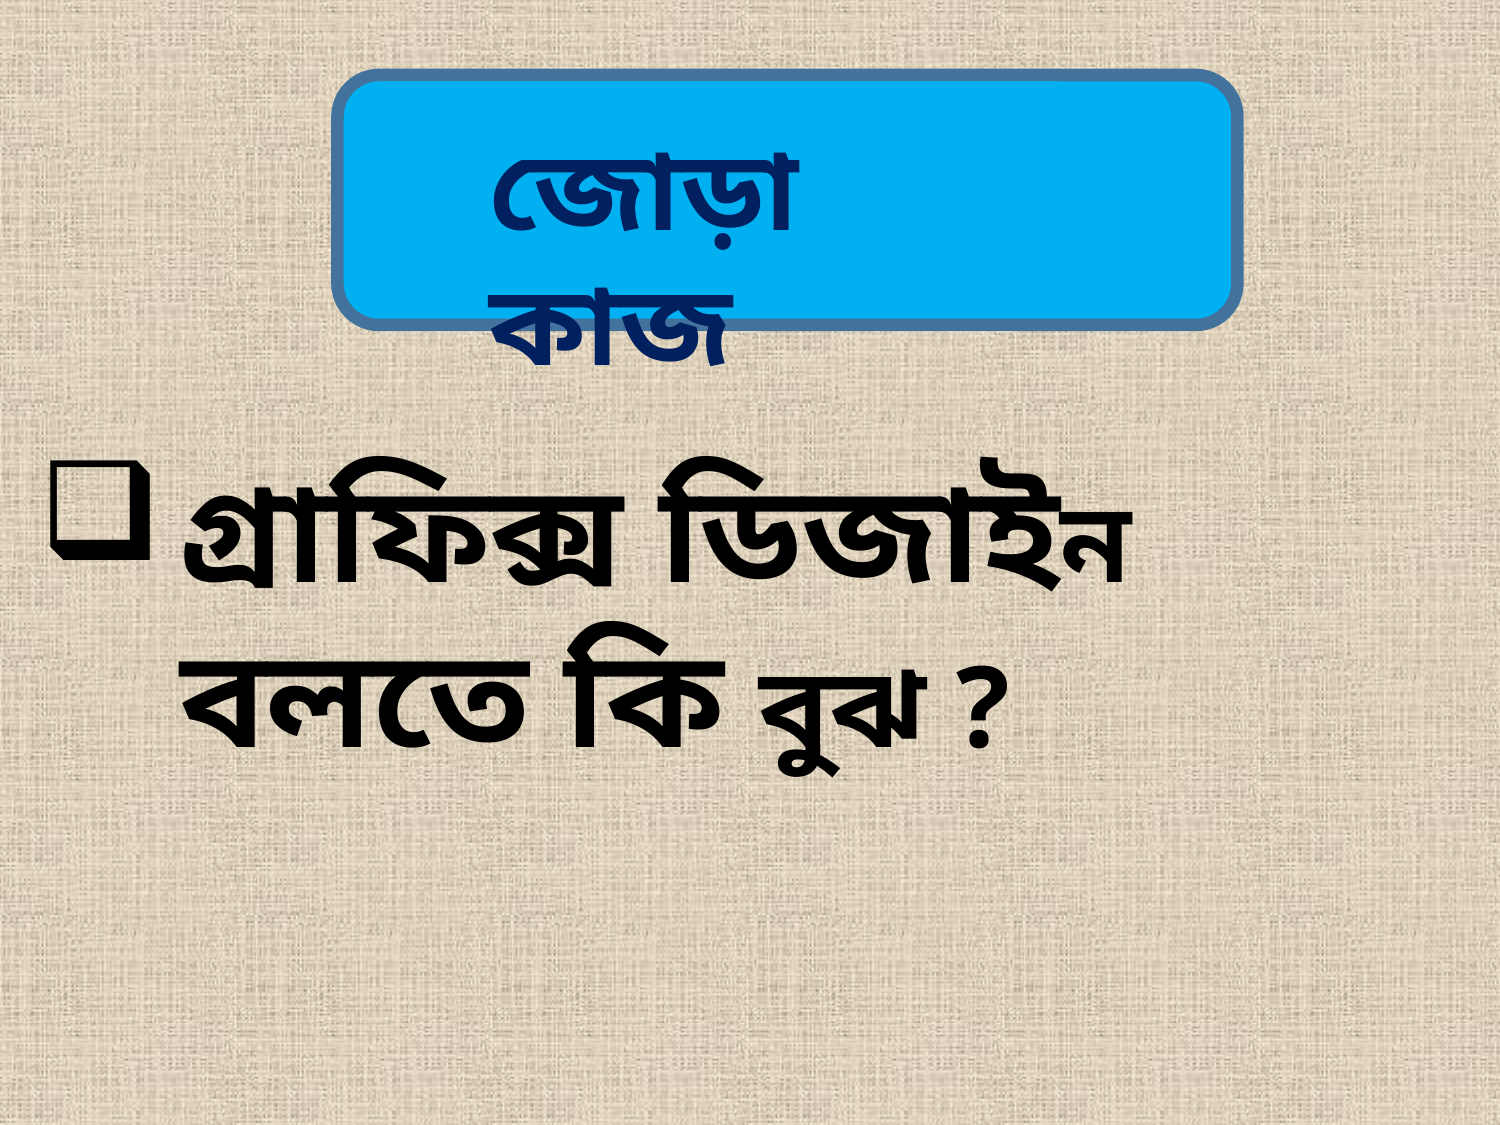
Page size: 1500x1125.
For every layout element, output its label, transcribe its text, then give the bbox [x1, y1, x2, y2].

picture [0, 0, 1500, 1125]
text_box [336, 73, 1239, 327]
text_box জোড়া কাজ [474, 110, 1075, 396]
text_box গ্রাফিক্স ডিজাইন বলতে কি বুঝ ? [24, 437, 1488, 783]
